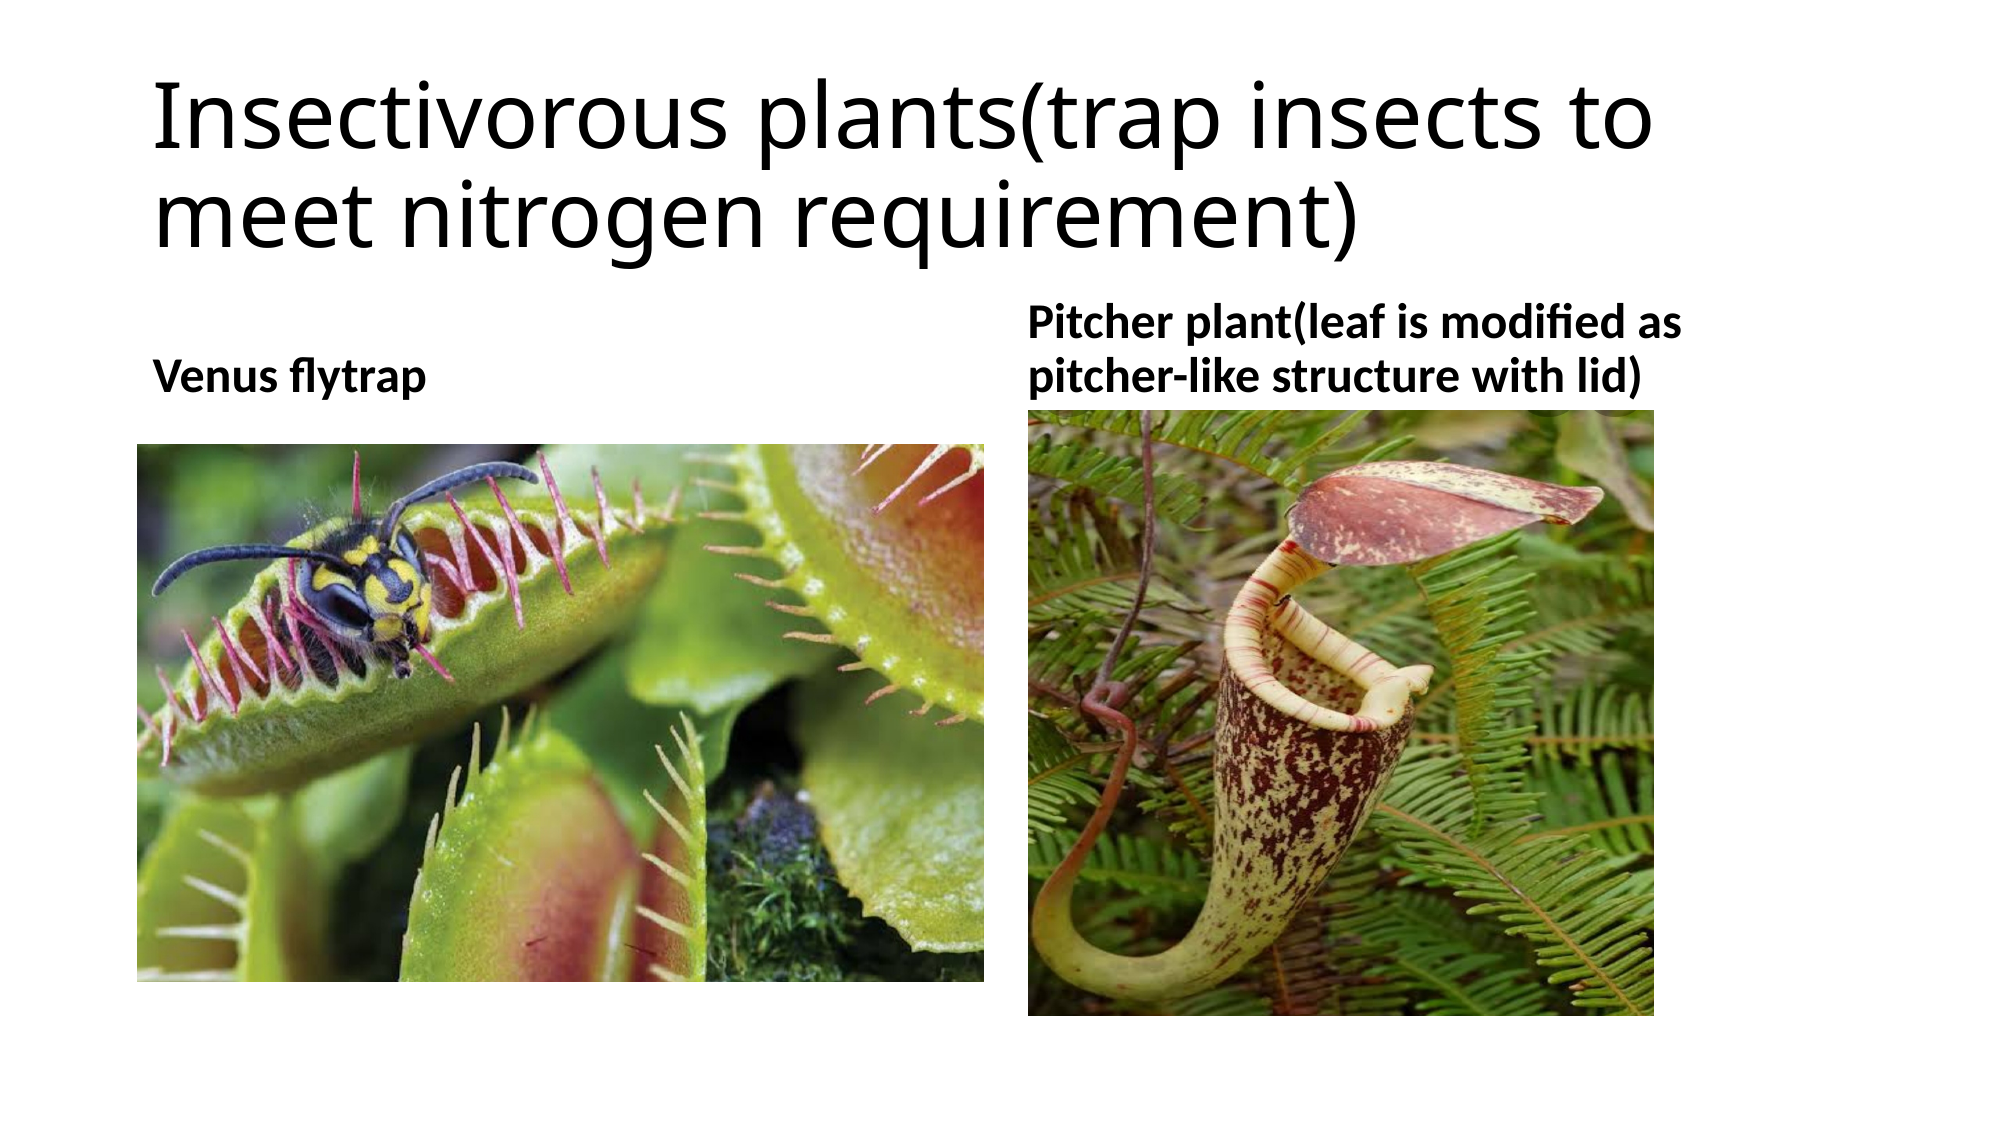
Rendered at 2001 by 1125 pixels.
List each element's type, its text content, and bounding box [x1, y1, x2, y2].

list Venus flytrap [137, 275, 984, 411]
title Insectivorous plants(trap insects to meet nitrogen requirement) [137, 59, 1863, 278]
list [137, 444, 984, 982]
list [1028, 410, 1654, 1016]
list Pitcher plant(leaf is modified as pitcher-like structure with lid) [1012, 275, 1863, 411]
